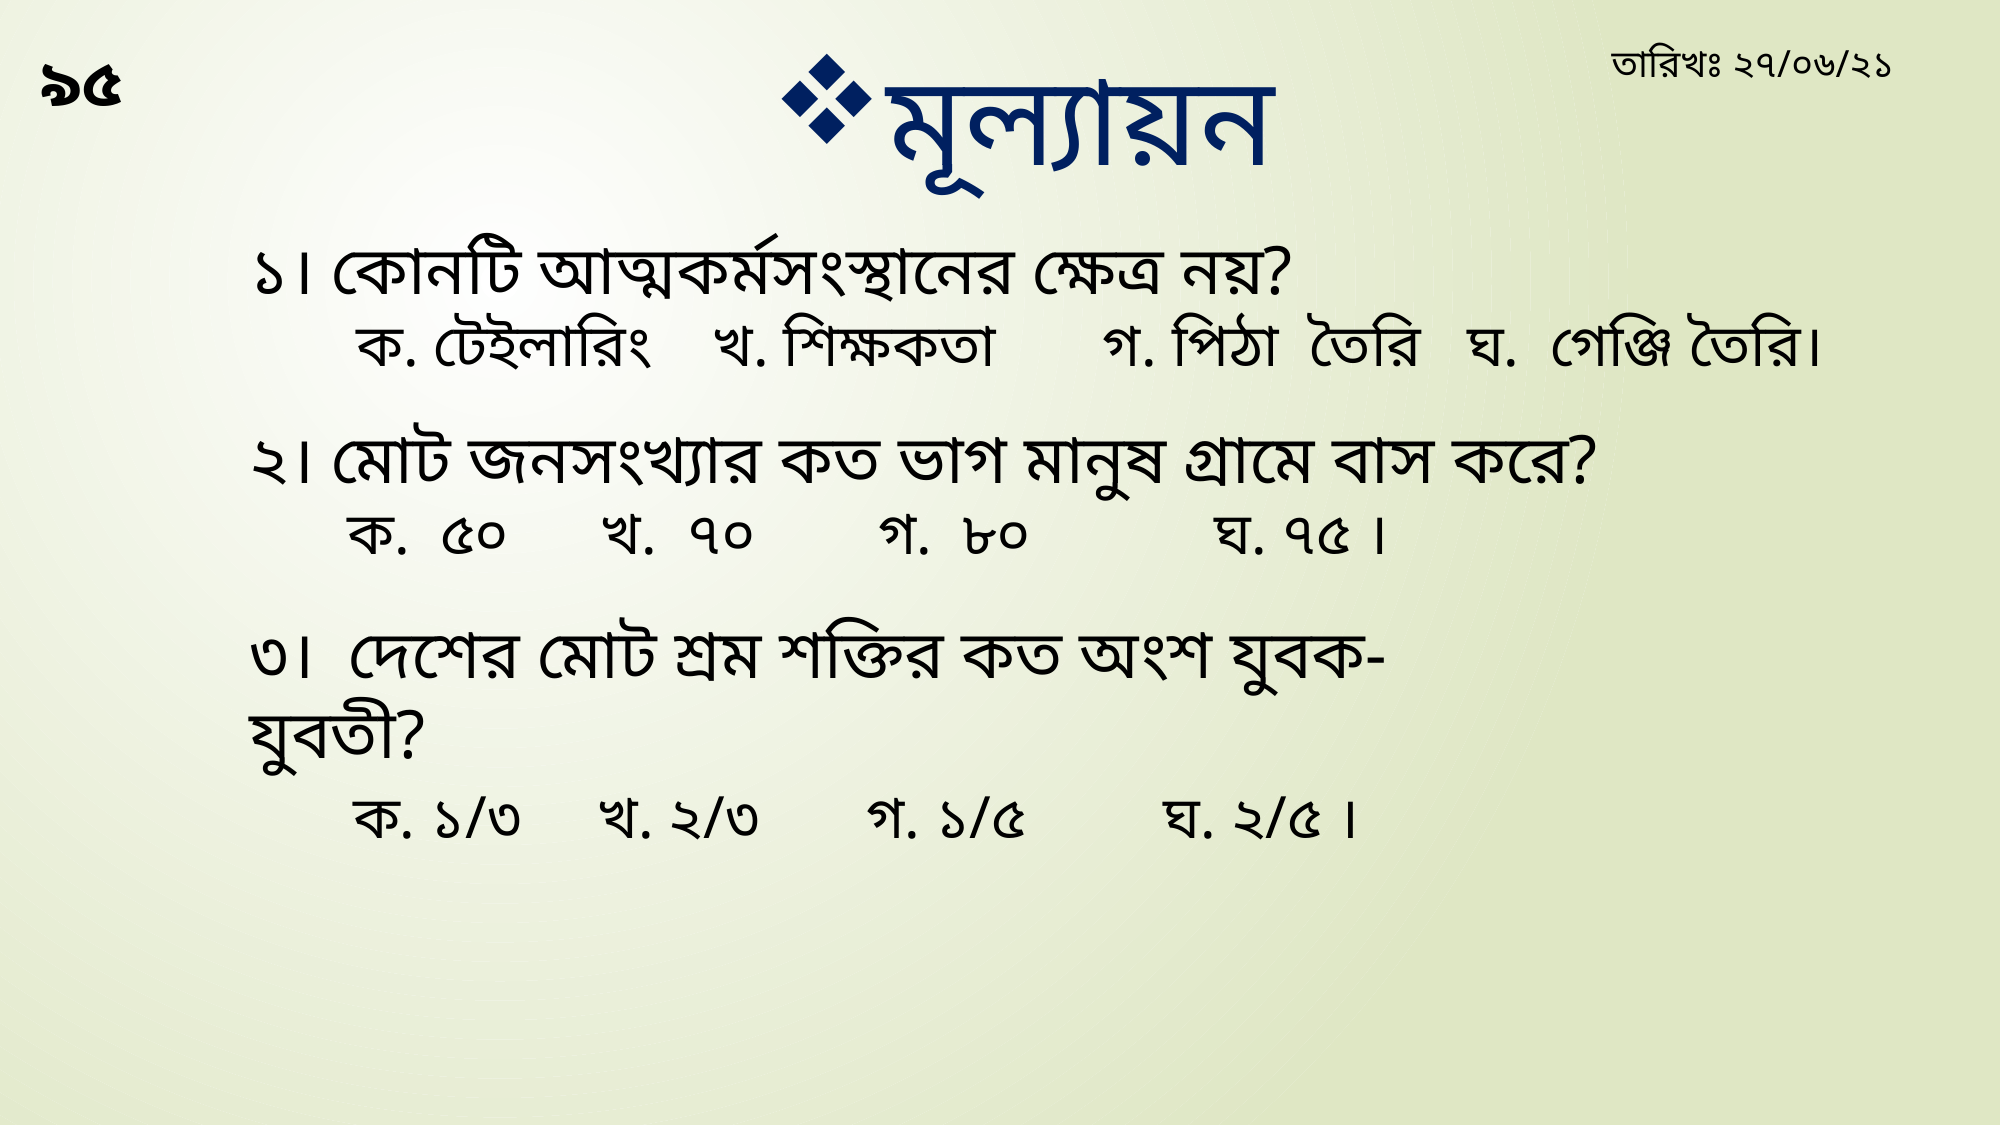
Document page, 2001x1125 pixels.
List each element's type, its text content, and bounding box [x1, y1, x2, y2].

text_box ১। কোনটি আত্মকর্মসংস্থানের ক্ষেত্র নয়? ক. টেইলারিং খ. শিক্ষকতা গ. পিঠা তৈরি ঘ. গেঞ্জি তৈরি। [234, 221, 1869, 386]
text_box মূল্যায়ন [757, 32, 1573, 198]
text_box ২। মোট জনসংখ্যার কত ভাগ মানুষ গ্রামে বাস করে? ক. ৫০ খ. ৭০ গ. ৮০ ঘ. ৭৫ । [234, 409, 2000, 574]
text_box তারিখঃ ২৭/০৬/২১ [1596, 32, 2000, 138]
text_box ৩। দেশের মোট শ্রম শক্তির কত অংশ যুবক-যুবতী? ক. ১/৩ খ. ২/৩ গ. ১/৫ ঘ. ২/৫ । [234, 604, 1573, 940]
text_box ৯৫ [25, 32, 251, 128]
